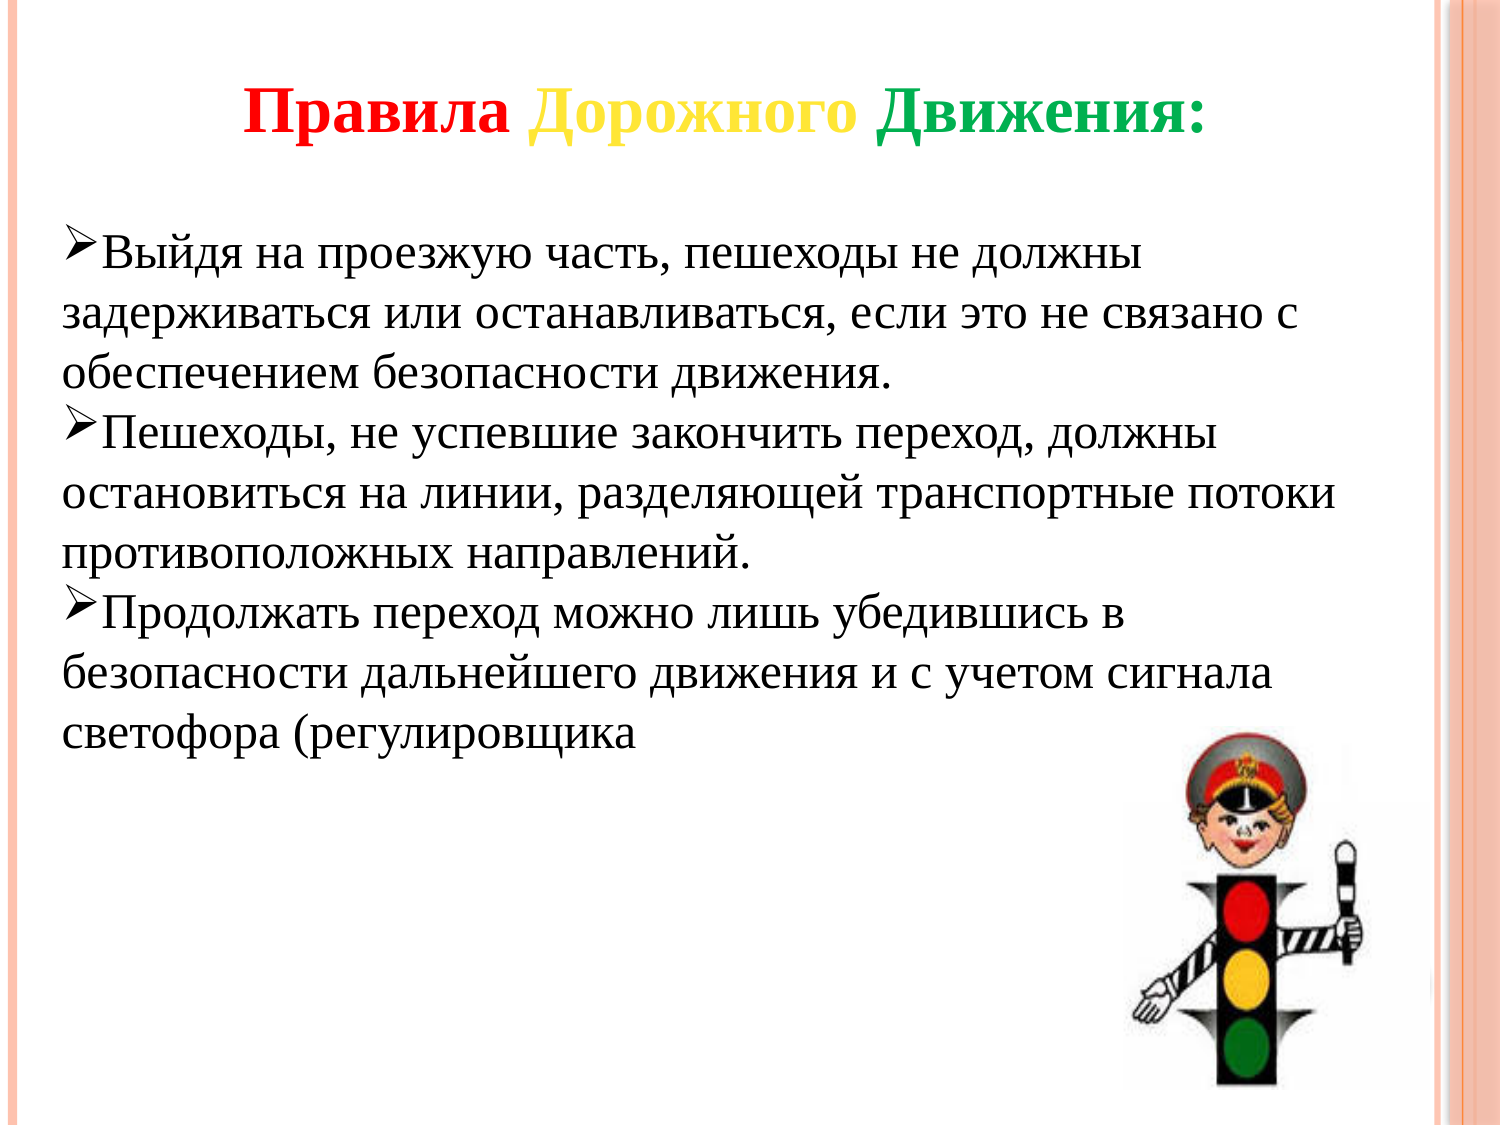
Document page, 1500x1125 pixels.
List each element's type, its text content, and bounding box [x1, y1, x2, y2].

picture [1065, 725, 1431, 1091]
text_box Выйдя на проезжую часть, пешеходы не должны задерживаться или останавливаться, если это не связано с обеспечением безопасности движения. Пешеходы, не успевшие закончить переход, должны остановиться на линии, разделяющей транспортные потоки противоположных направлений. Продолжать переход можно лишь убедившись в безопасности дальнейшего движения и с учетом сигнала светофора (регулировщика [46, 210, 1395, 766]
text_box Правила Дорожного Движения: [152, 58, 1301, 154]
